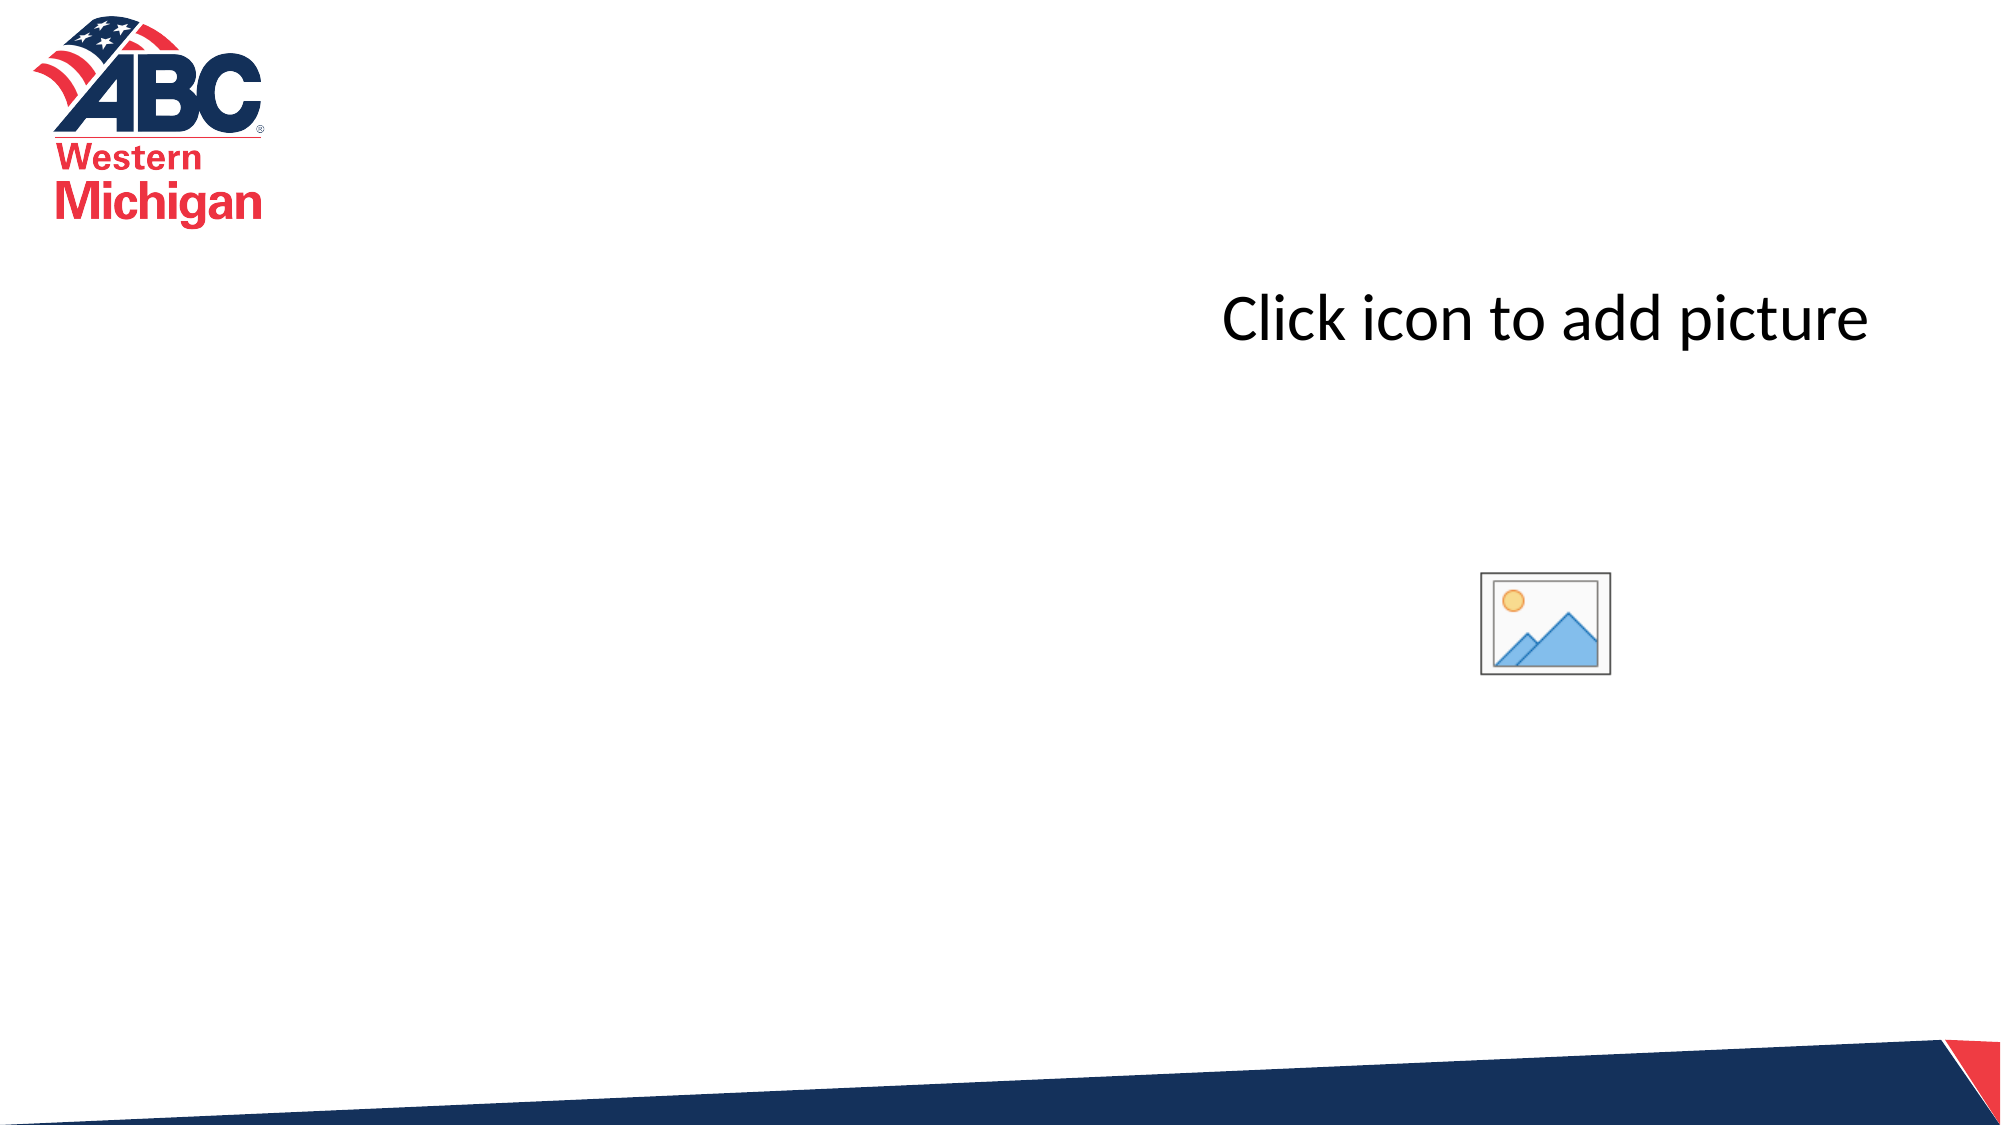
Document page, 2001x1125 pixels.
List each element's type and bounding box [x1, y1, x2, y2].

picture [0, 0, 331, 242]
picture [1229, 266, 1863, 981]
